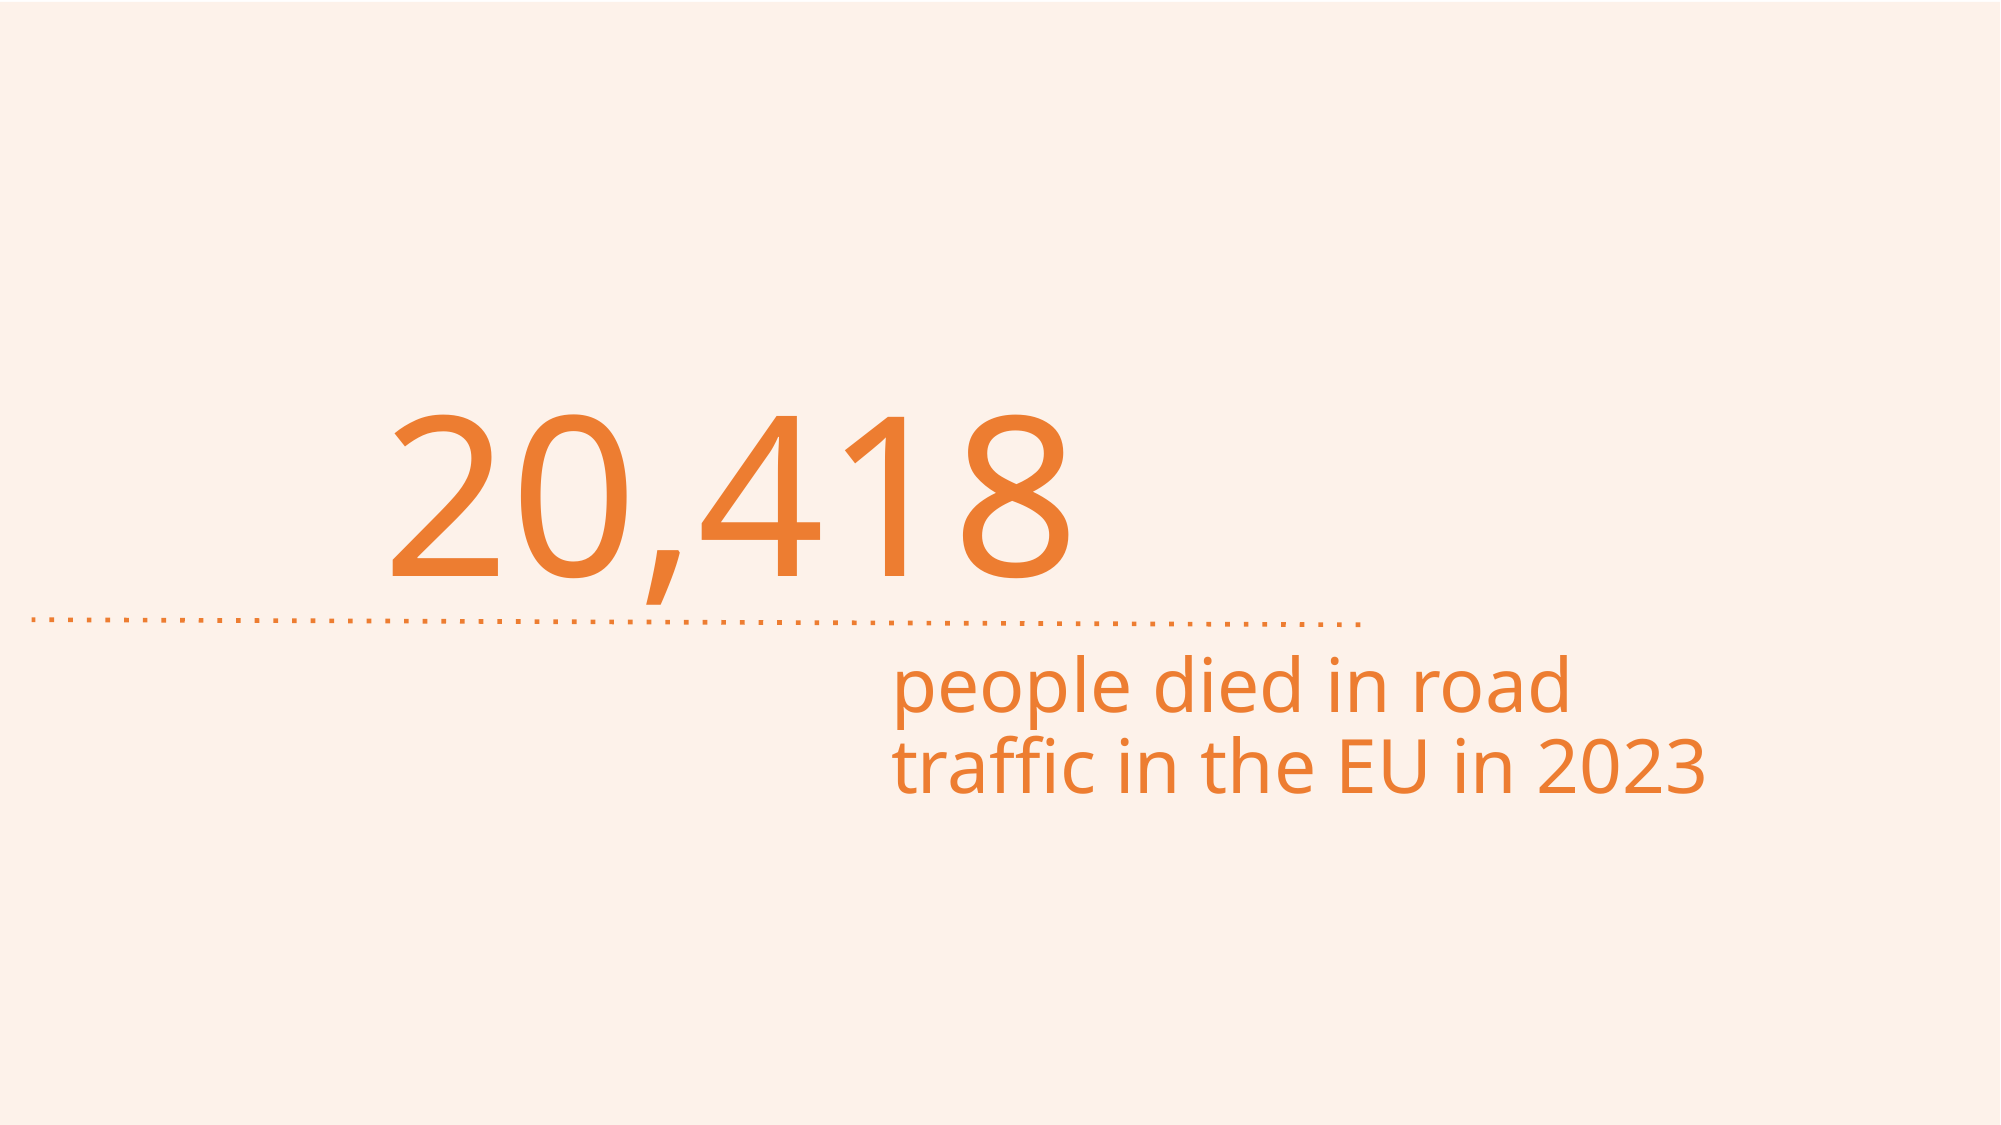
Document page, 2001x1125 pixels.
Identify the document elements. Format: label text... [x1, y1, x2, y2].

text_box people died in road traffic in the EU in 2023 [879, 619, 1785, 816]
text_box 20,418 [362, 343, 1846, 631]
text_box [0, 1, 2000, 1125]
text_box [31, 619, 1361, 625]
